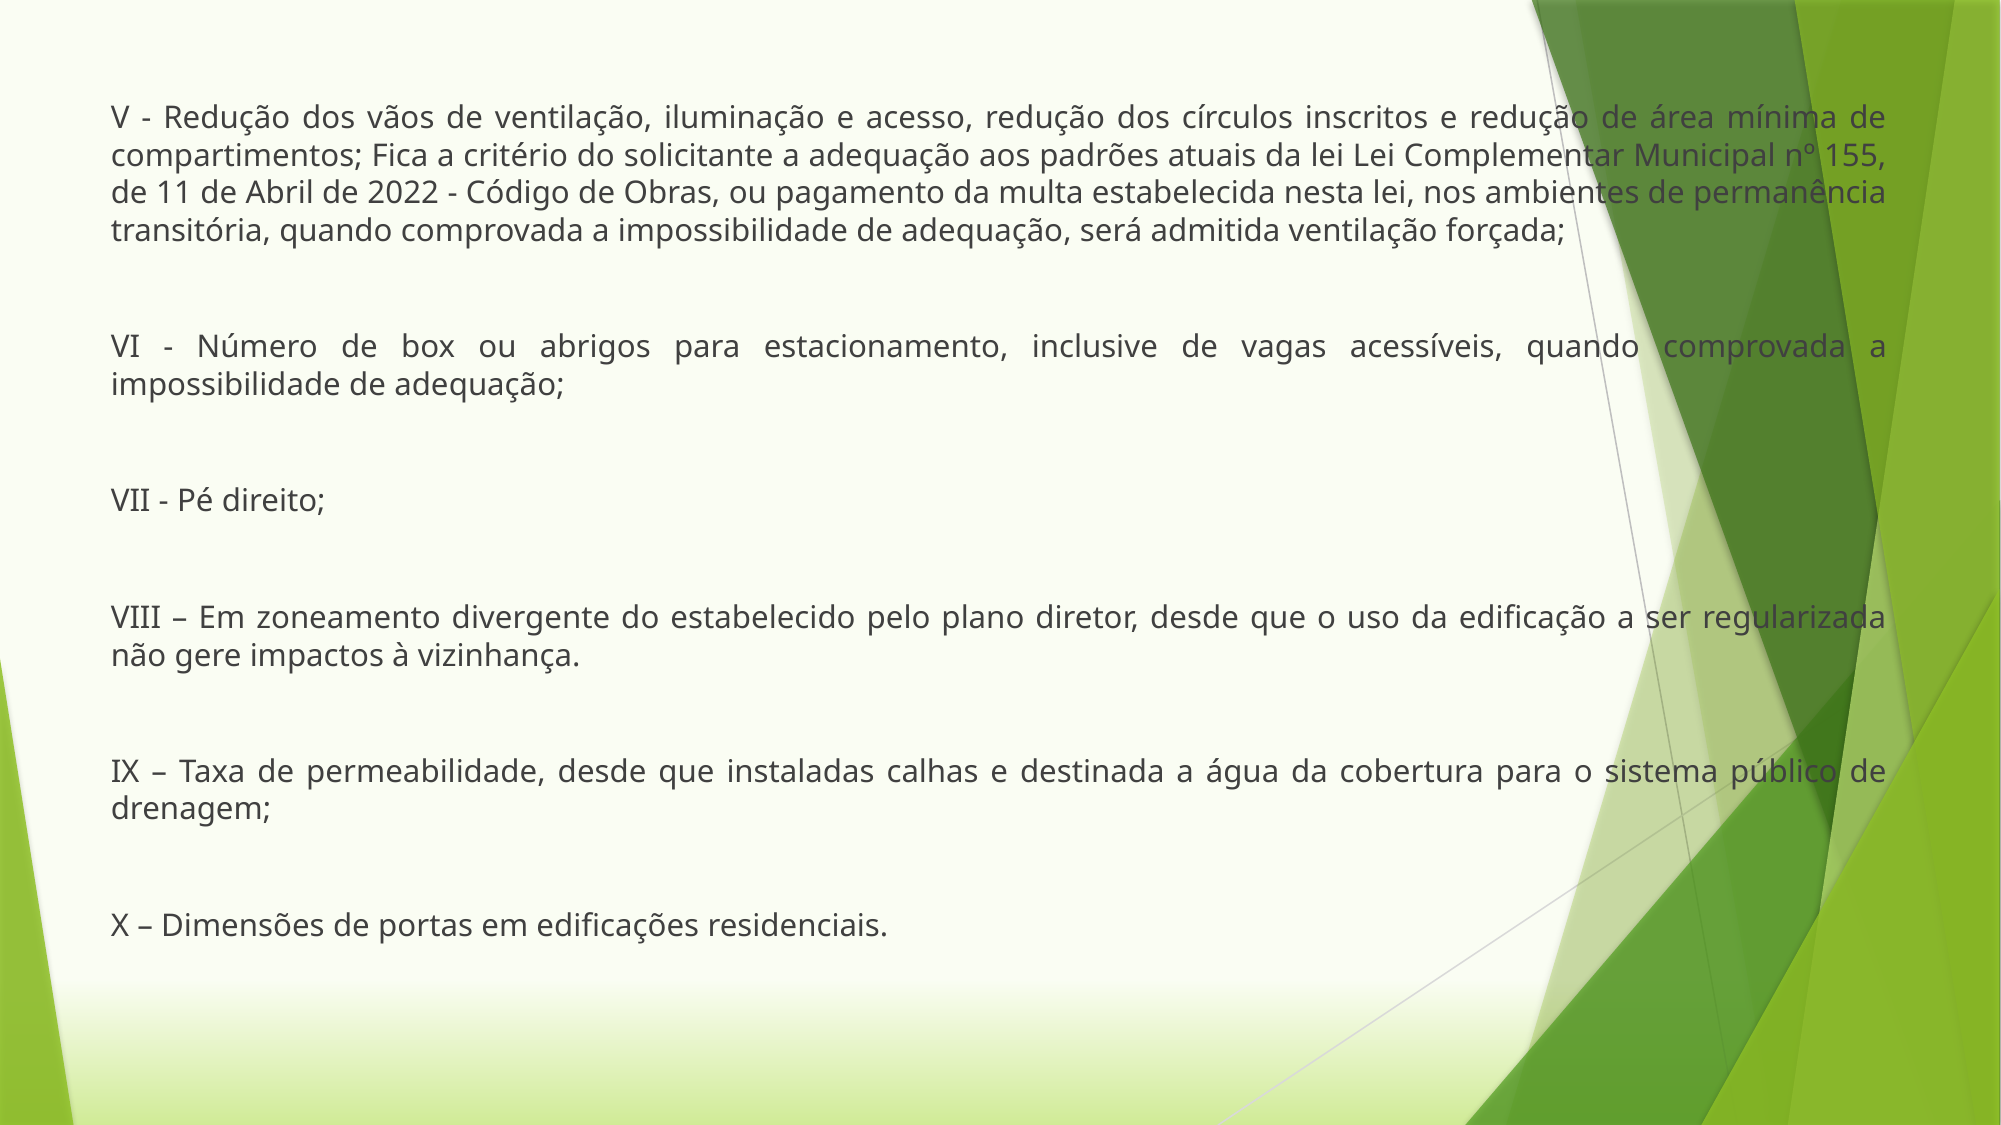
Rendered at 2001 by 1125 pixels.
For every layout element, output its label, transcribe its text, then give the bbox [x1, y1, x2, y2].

list V - Redução dos vãos de ventilação, iluminação e acesso, redução dos círculos inscritos e redução de área mínima de compartimentos; Fica a critério do solicitante a adequação aos padrões atuais da lei Lei Complementar Municipal nº 155, de 11 de Abril de 2022 - Código de Obras, ou pagamento da multa estabelecida nesta lei, nos ambientes de permanência transitória, quando comprovada a impossibilidade de adequação, será admitida ventilação forçada; VI - Número de box ou abrigos para estacionamento, inclusive de vagas acessíveis, quando comprovada a impossibilidade de adequação; VII - Pé direito; VIII – Em zoneamento divergente do estabelecido pelo plano diretor, desde que o uso da edificação a ser regularizada não gere impactos à vizinhança. IX – Taxa de permeabilidade, desde que instaladas calhas e destinada a água da cobertura para o sistema público de drenagem; X – Dimensões de portas em edificações residenciais. [95, 90, 1905, 812]
